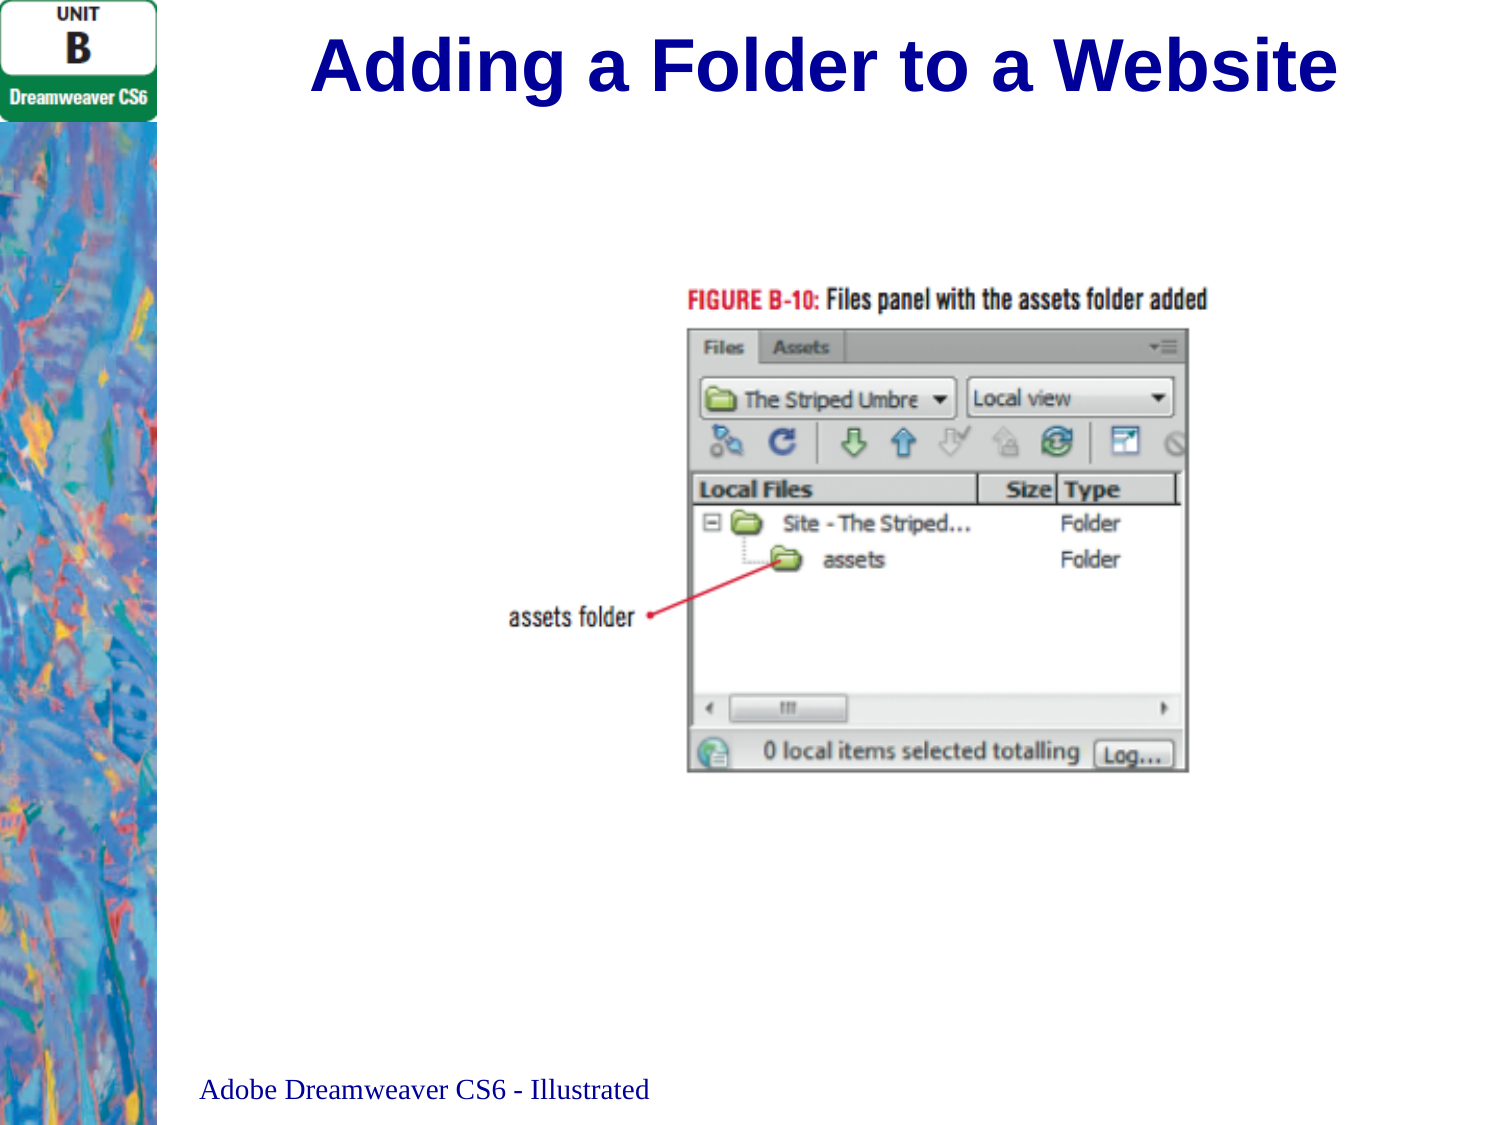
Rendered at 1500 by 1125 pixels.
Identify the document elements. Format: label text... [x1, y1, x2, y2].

footer Adobe Dreamweaver CS6 - Illustrated [183, 1062, 1147, 1125]
picture [424, 262, 1226, 792]
title Adding a Folder to a Website [148, 0, 1500, 125]
picture [0, 0, 157, 1125]
